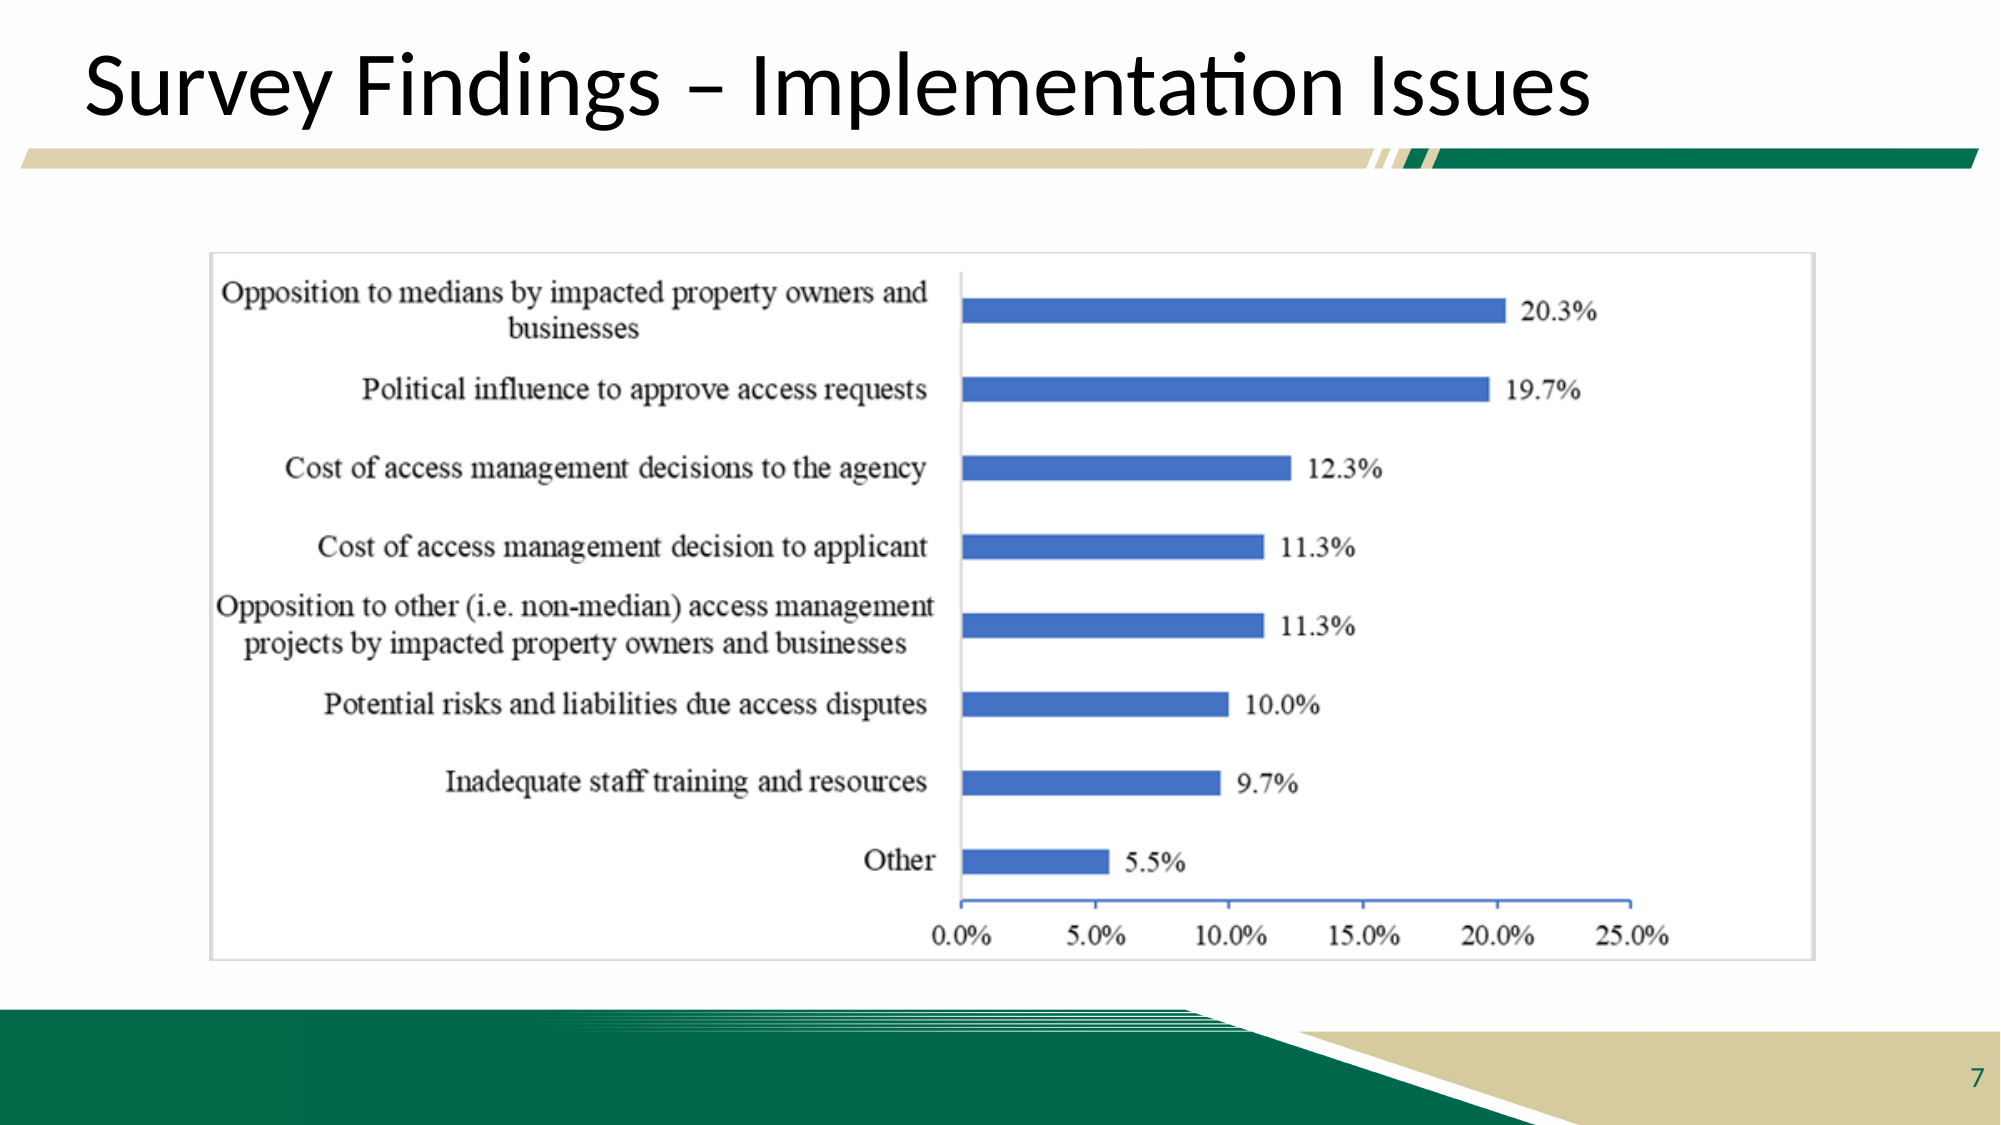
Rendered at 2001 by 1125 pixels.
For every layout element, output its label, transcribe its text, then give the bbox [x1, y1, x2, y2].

title Survey Findings – Implementation Issues [69, 29, 1935, 146]
slide_number 7 [1889, 1045, 2000, 1106]
picture [0, 0, 2001, 1125]
